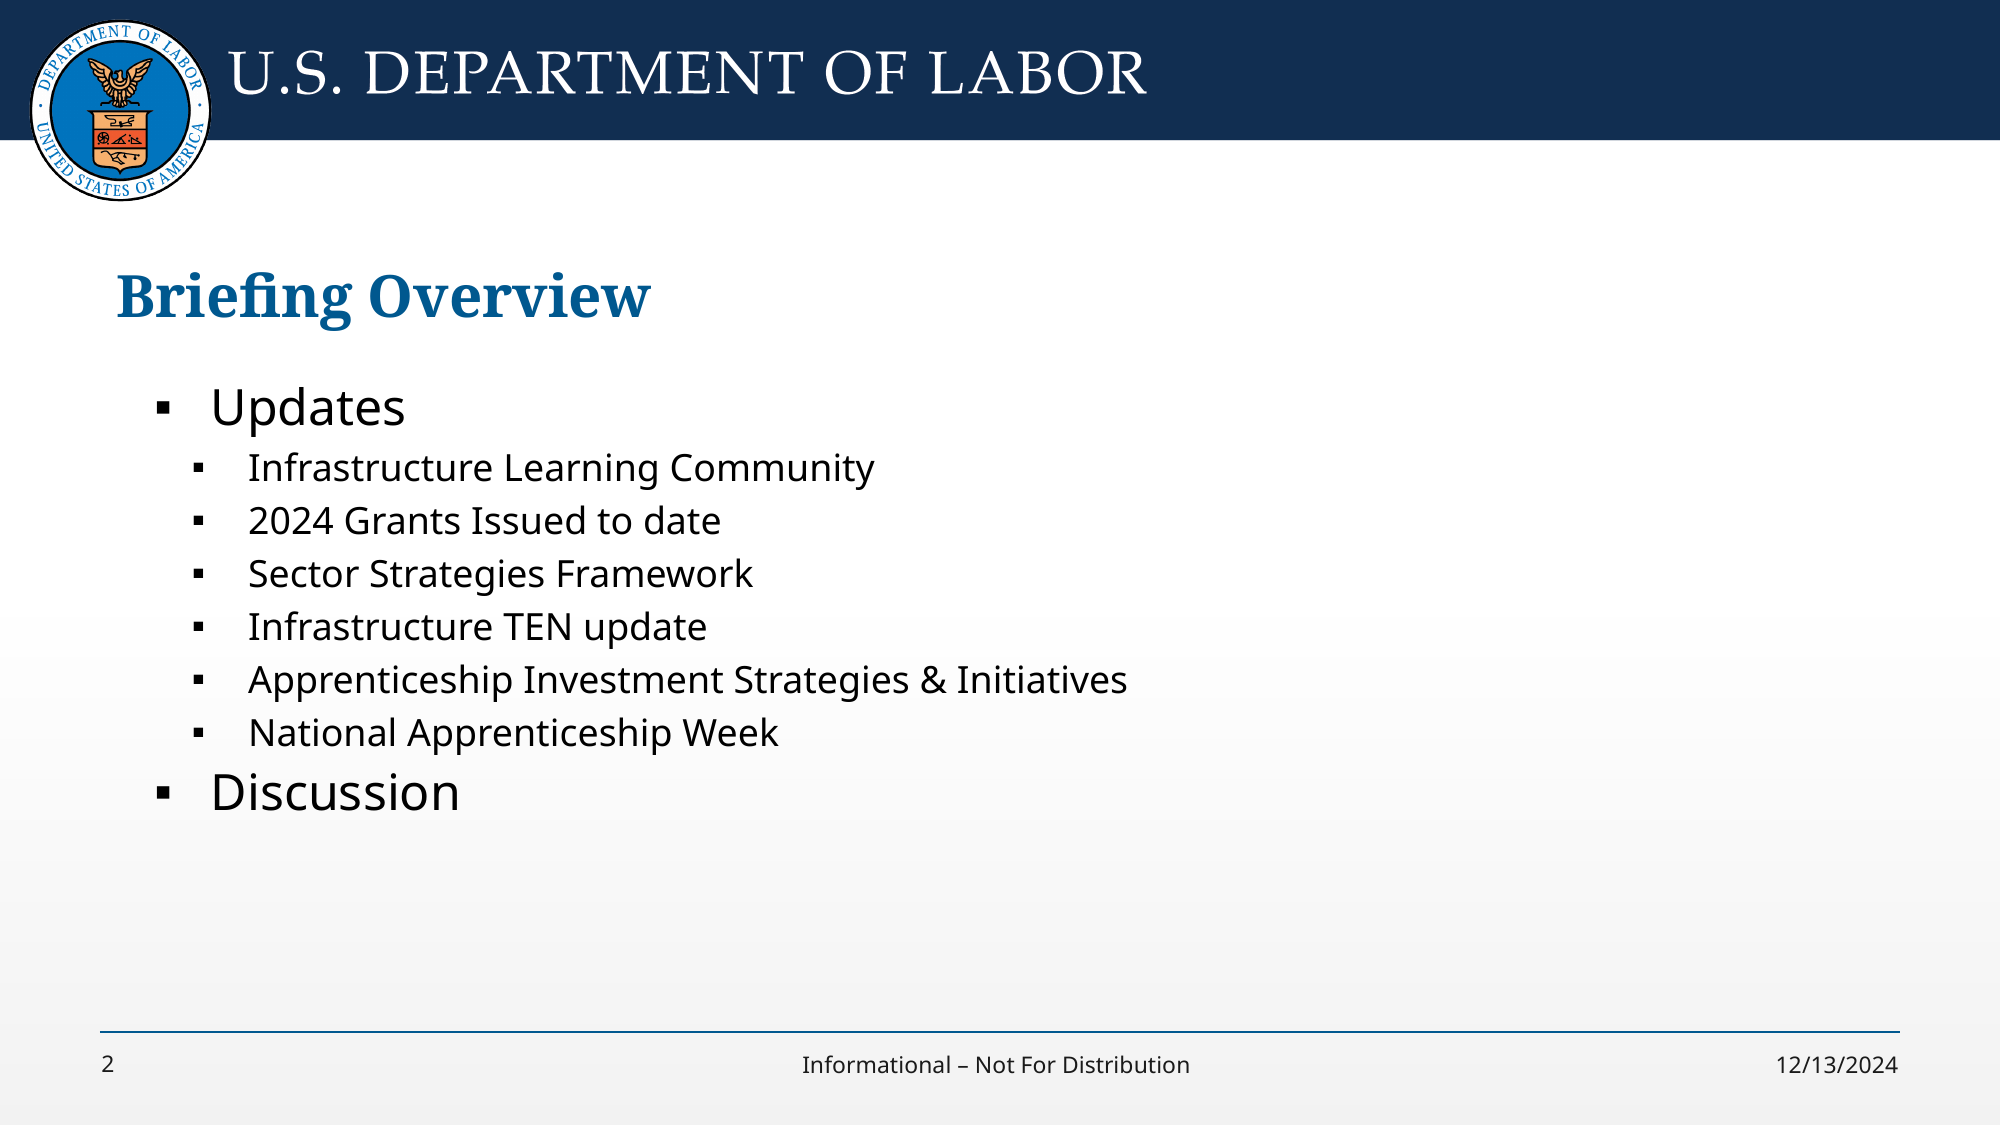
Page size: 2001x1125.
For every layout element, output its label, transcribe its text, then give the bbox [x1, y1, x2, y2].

picture [0, 0, 2000, 1125]
footer Informational – Not For Distribution [284, 1046, 1710, 1084]
title Briefing Overview [101, 206, 1899, 338]
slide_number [1740, 1046, 1899, 1084]
list Updates Infrastructure Learning Community 2024 Grants Issued to date Sector Strategies Framework Infrastructure TEN update Apprenticeship Investment Strategies & Initiatives National Apprenticeship Week Discussion [101, 375, 1899, 984]
slide_number 2 [101, 1046, 252, 1084]
